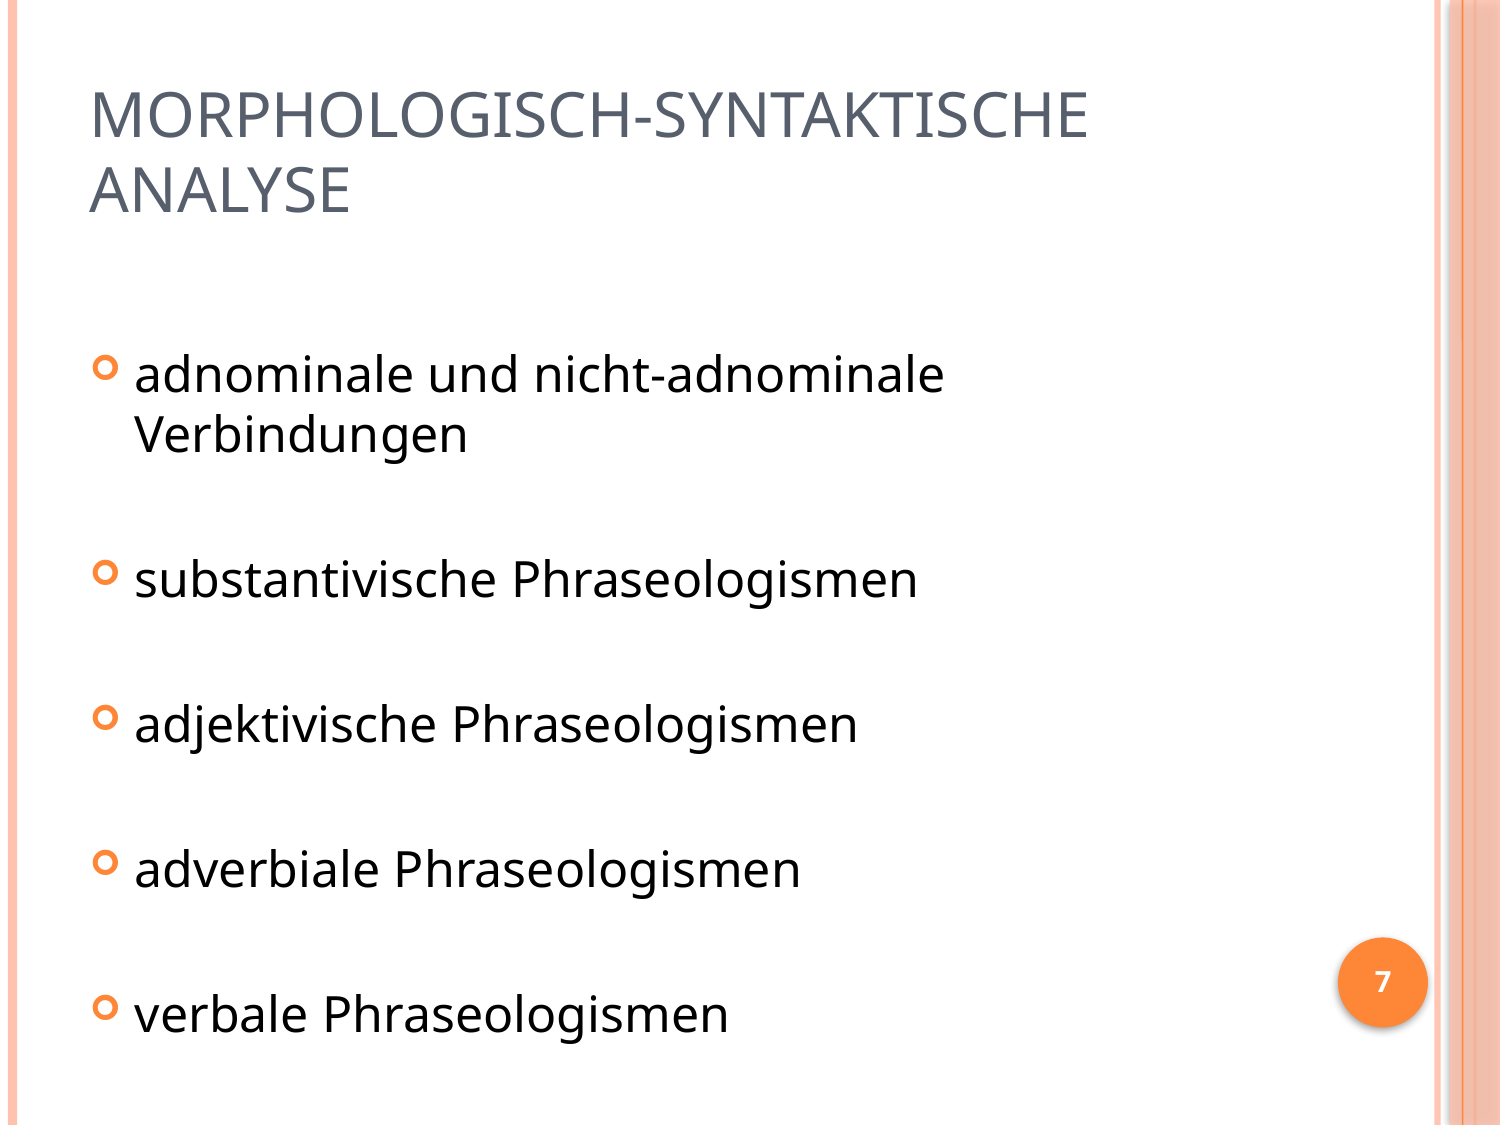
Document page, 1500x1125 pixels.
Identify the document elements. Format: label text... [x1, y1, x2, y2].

list adnominale und nicht-adnominale Verbindungen substantivische Phraseologismen adjektivische Phraseologismen adverbiale Phraseologismen verbale Phraseologismen [75, 262, 1300, 1062]
slide_number 7 [1333, 940, 1434, 1027]
title Morphologisch-syntaktische Analyse [75, 45, 1300, 233]
